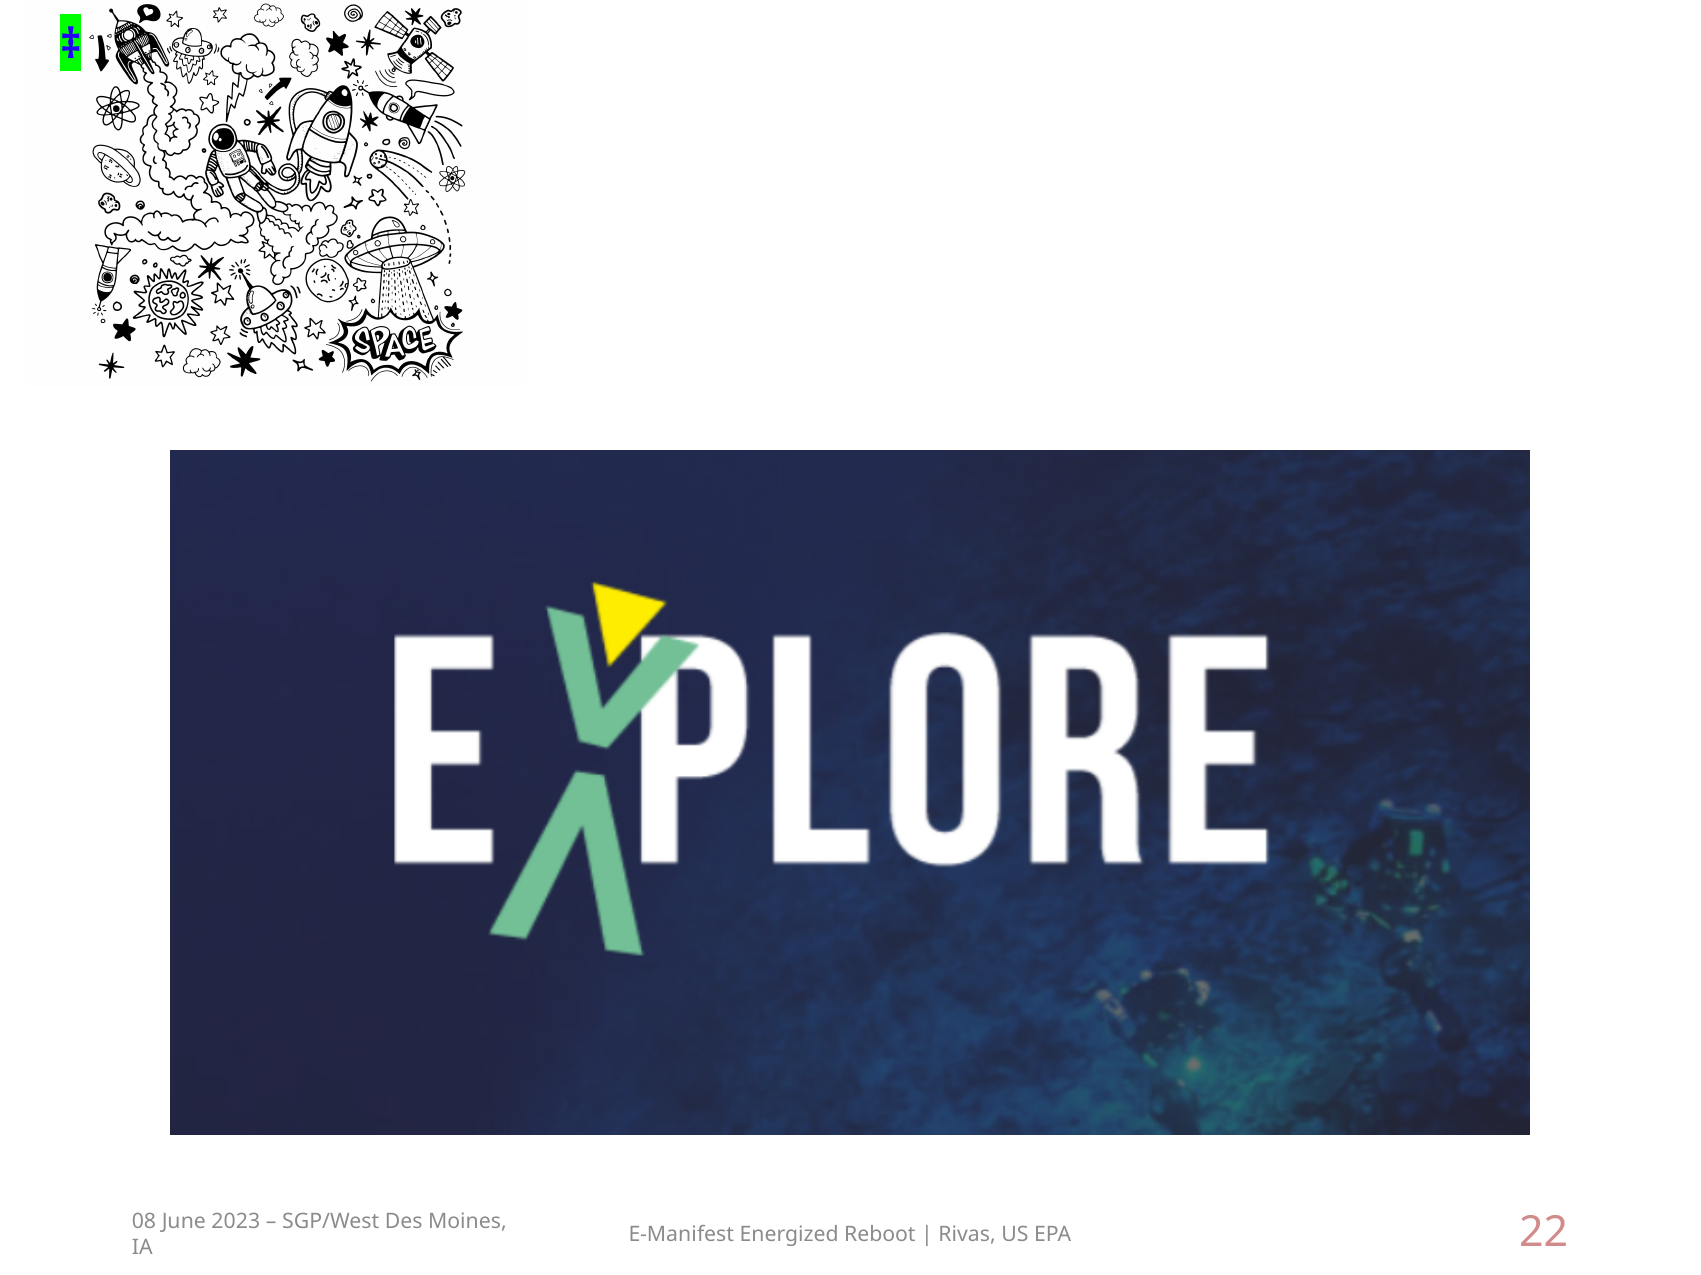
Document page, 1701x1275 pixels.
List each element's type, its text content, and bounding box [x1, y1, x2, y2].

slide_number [116, 1198, 545, 1269]
slide_number 22 [1200, 1198, 1584, 1269]
picture [170, 450, 1530, 1135]
picture [25, 0, 526, 387]
footer E-Manifest Energized Reboot | Rivas, US EPA [563, 1198, 1137, 1269]
